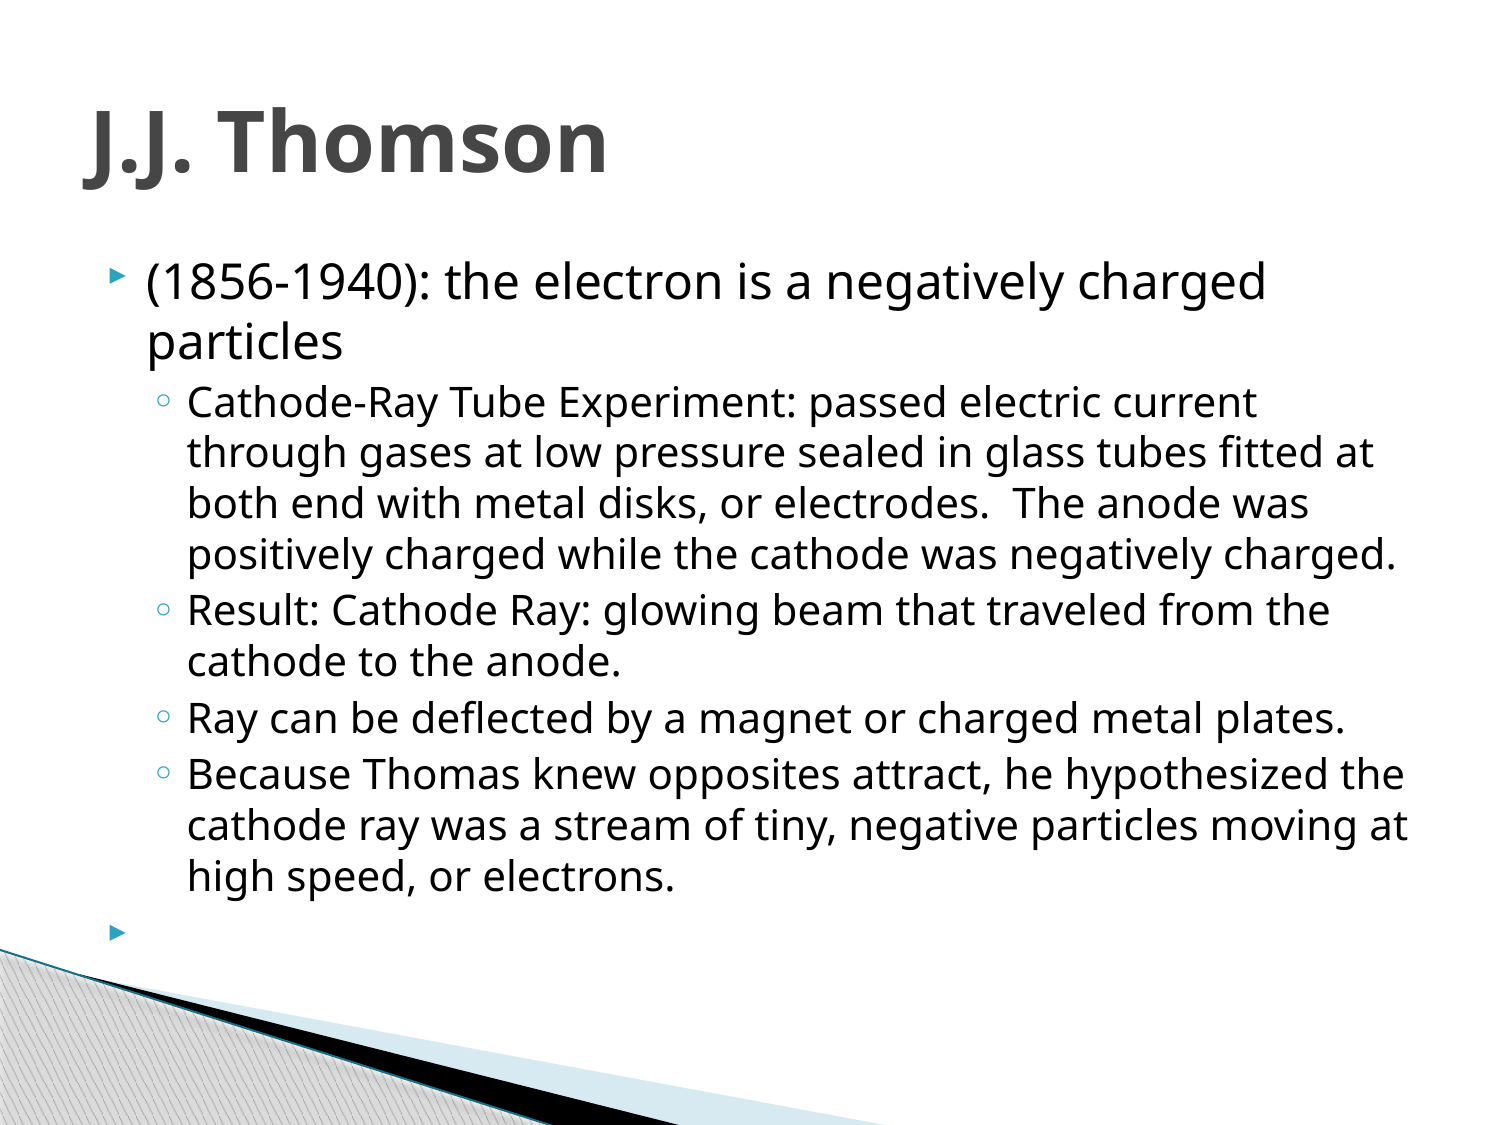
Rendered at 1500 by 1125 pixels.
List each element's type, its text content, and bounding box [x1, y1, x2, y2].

list (1856-1940): the electron is a negatively charged particles Cathode-Ray Tube Experiment: passed electric current through gases at low pressure sealed in glass tubes fitted at both end with metal disks, or electrodes. The anode was positively charged while the cathode was negatively charged. Result: Cathode Ray: glowing beam that traveled from the cathode to the anode. Ray can be deflected by a magnet or charged metal plates. Because Thomas knew opposites attract, he hypothesized the cathode ray was a stream of tiny, negative particles moving at high speed, or electrons. [75, 243, 1425, 986]
title J.J. Thomson [75, 45, 1425, 233]
